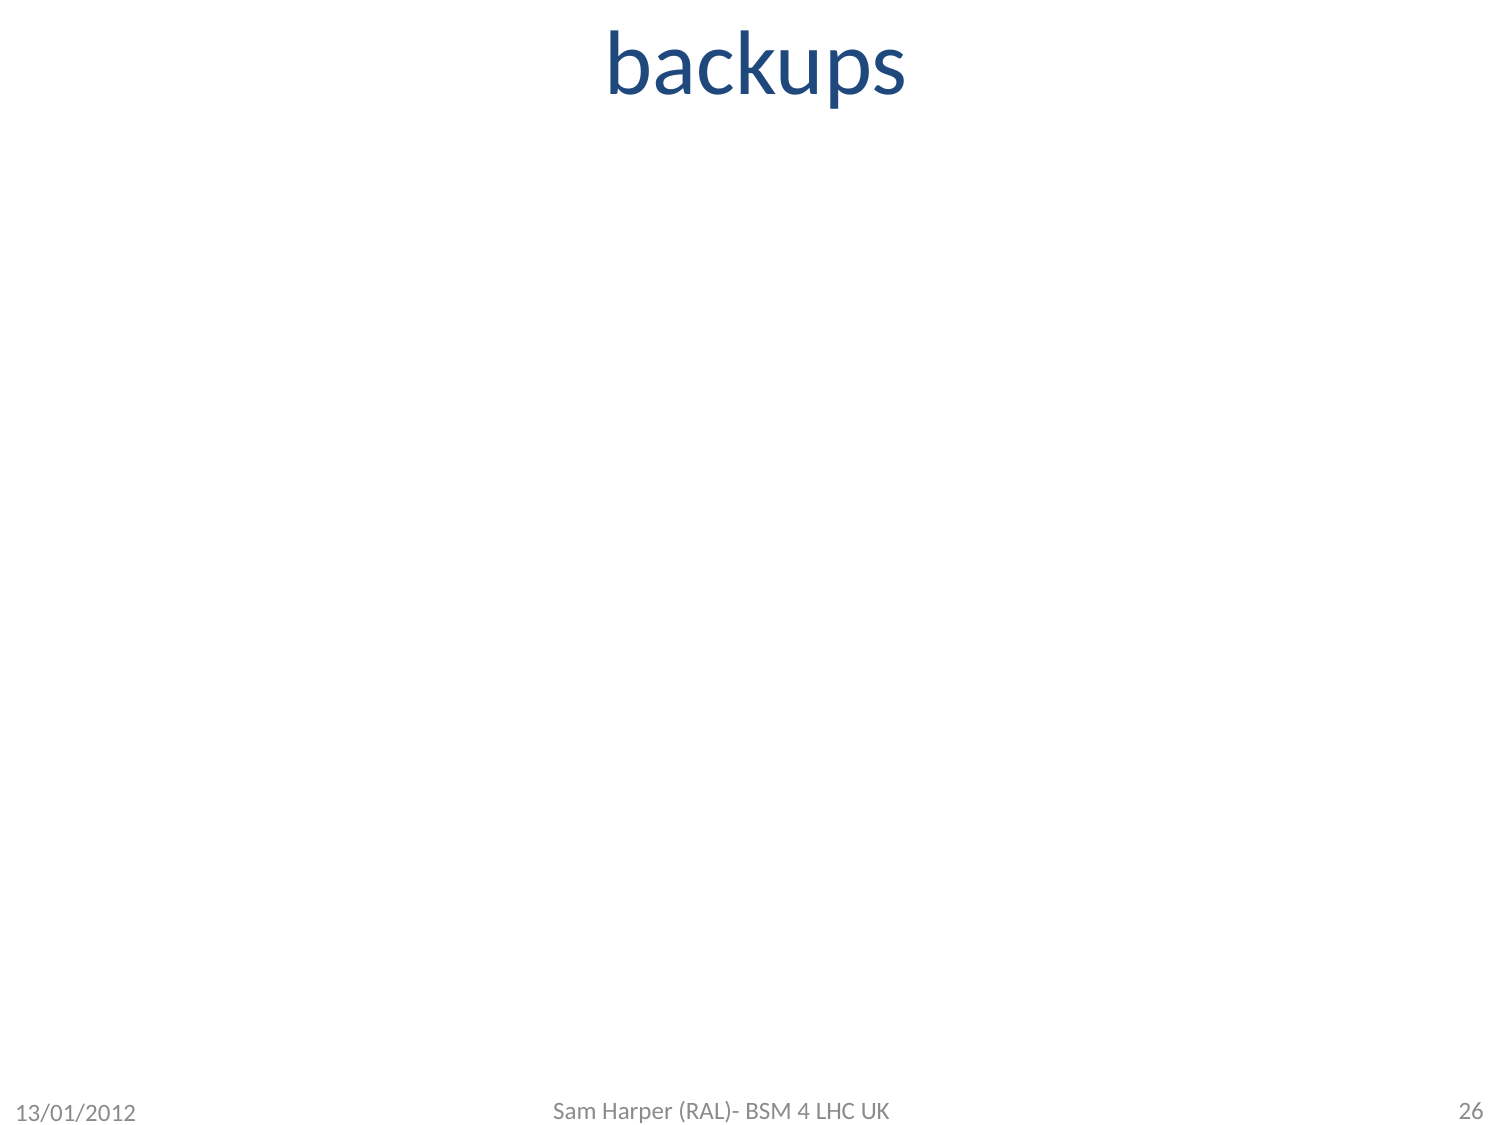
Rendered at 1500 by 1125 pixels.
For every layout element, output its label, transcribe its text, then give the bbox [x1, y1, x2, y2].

title backups [122, 4, 1390, 112]
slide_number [0, 1094, 350, 1125]
slide_number 26 [1149, 1094, 1500, 1125]
footer Sam Harper (RAL)- BSM 4 LHC UK [419, 1094, 1025, 1125]
